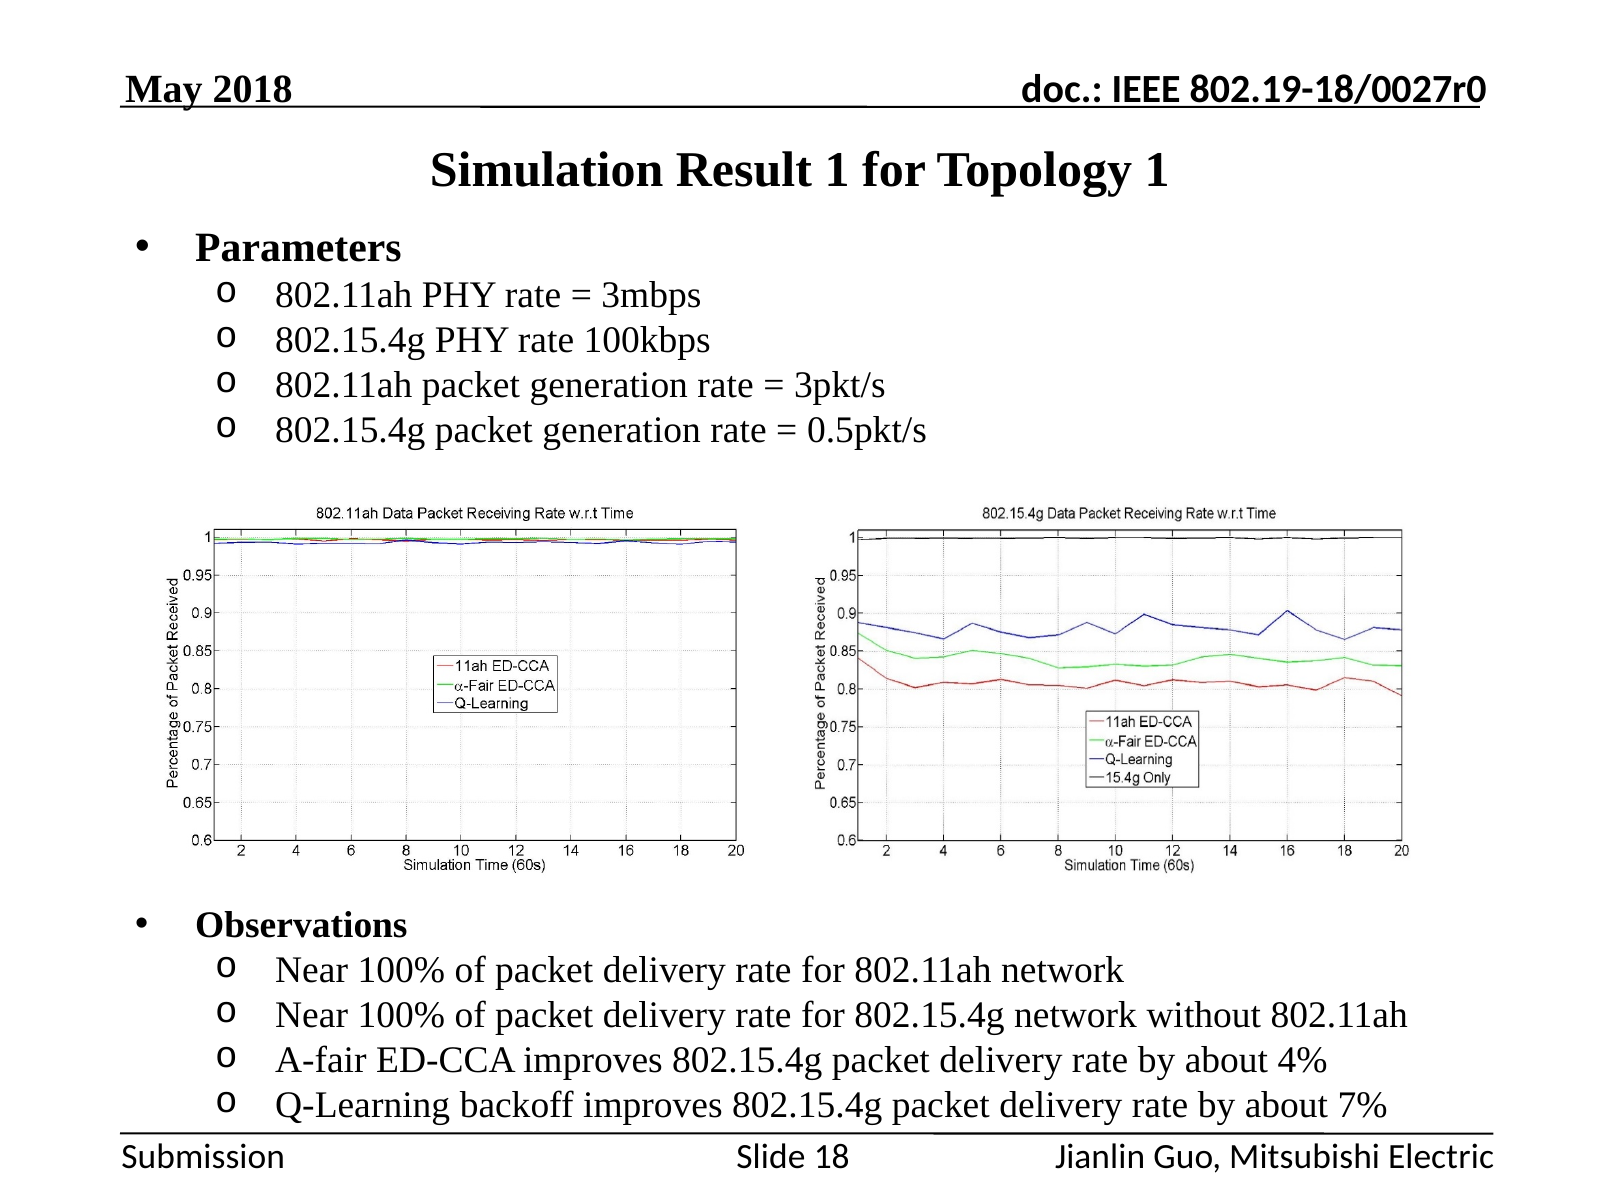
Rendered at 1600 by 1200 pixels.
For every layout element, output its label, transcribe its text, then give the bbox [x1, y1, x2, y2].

footer Jianlin Guo, Mitsubishi Electric [987, 1132, 1495, 1163]
title Simulation Result 1 for Topology 1 [119, 119, 1481, 213]
picture [126, 500, 1468, 882]
text_box Parameters 802.11ah PHY rate = 3mbps 802.15.4g PHY rate 100kbps 802.11ah packet generation rate = 3pkt/s 802.15.4g packet generation rate = 0.5pkt/s Observations Near 100% of packet delivery rate for 802.11ah network Near 100% of packet delivery rate for 802.15.4g network without 802.11ah Α-fair ED-CCA improves 802.15.4g packet delivery rate by about 4% Q-Learning backoff improves 802.15.4g packet delivery rate by about 7% [120, 212, 1525, 1125]
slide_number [124, 62, 541, 111]
slide_number Slide 18 [733, 1132, 854, 1197]
